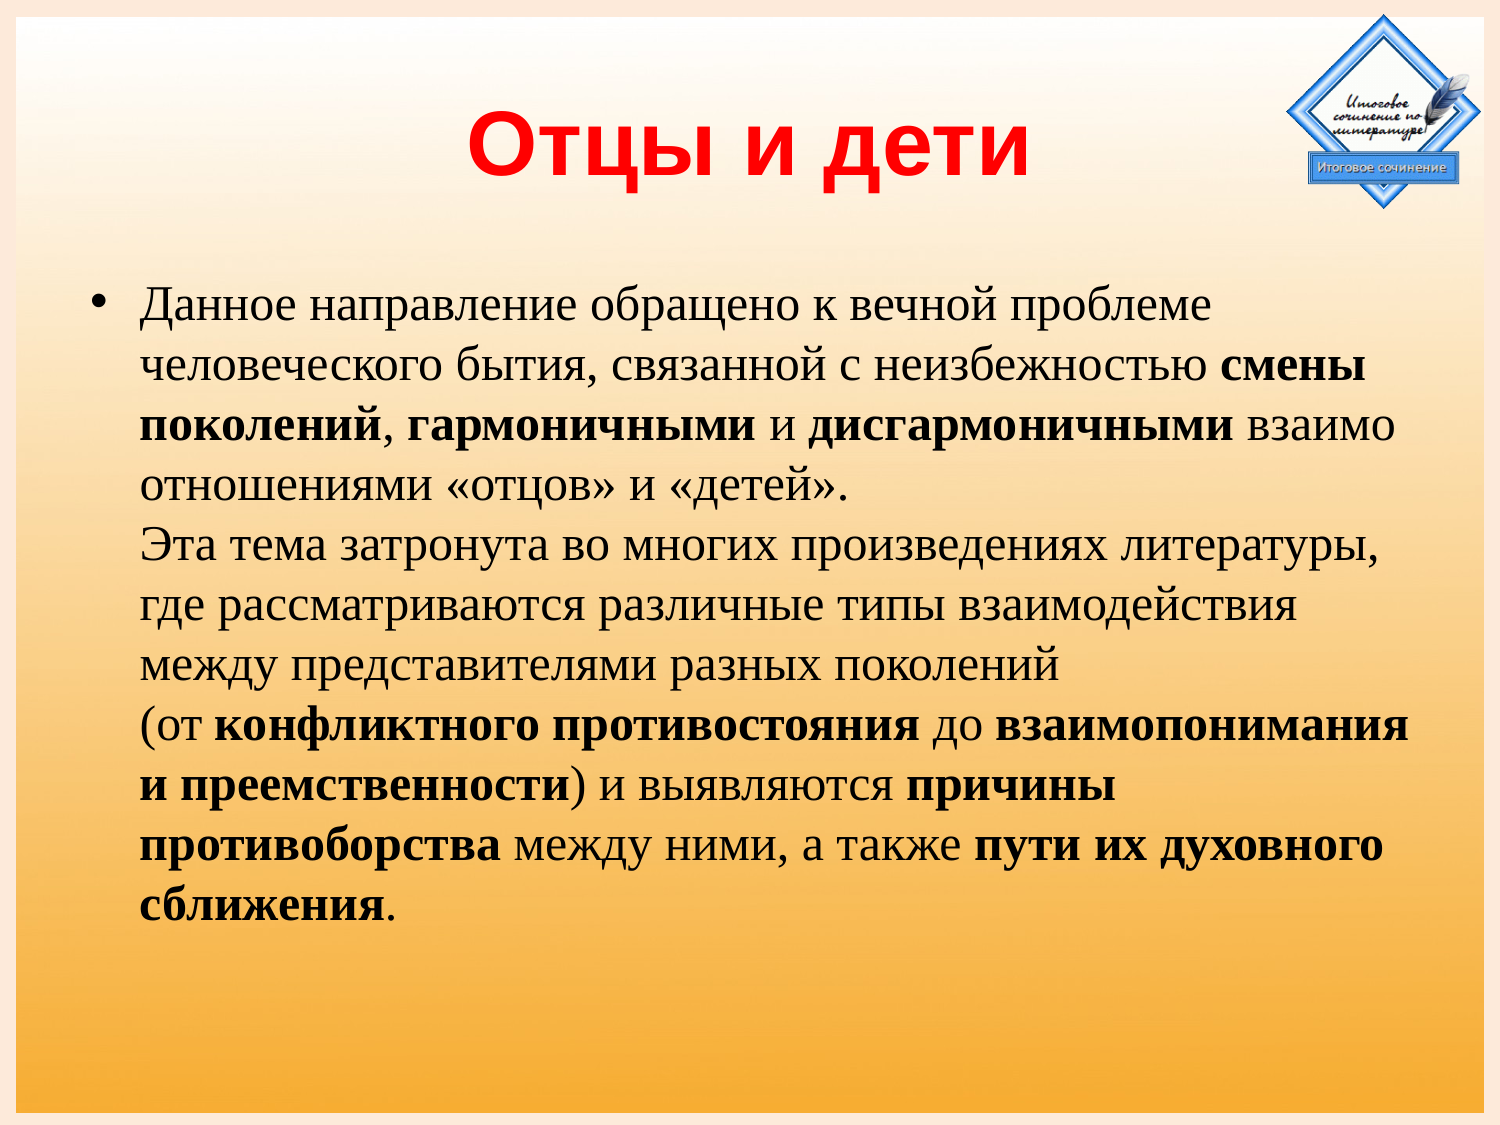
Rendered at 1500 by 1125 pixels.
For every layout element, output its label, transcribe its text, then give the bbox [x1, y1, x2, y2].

list Данное направление обращено к вечной проблеме человеческого бытия, связанной с неизбежностью смены поколений, гармоничными и дисгармоничными взаимоотношениями «отцов» и «детей». Эта тема затронута во многих произведениях литературы, где рассматриваются различные типы взаимодействия между представителями разных поколений (от конфликтного противостояния до взаимопонимания и преемственности) и выявляются причины противоборства между ними, а также пути их духовного сближения. [75, 262, 1425, 1005]
picture [16, 13, 1484, 1113]
title Отцы и дети [75, 45, 1425, 233]
